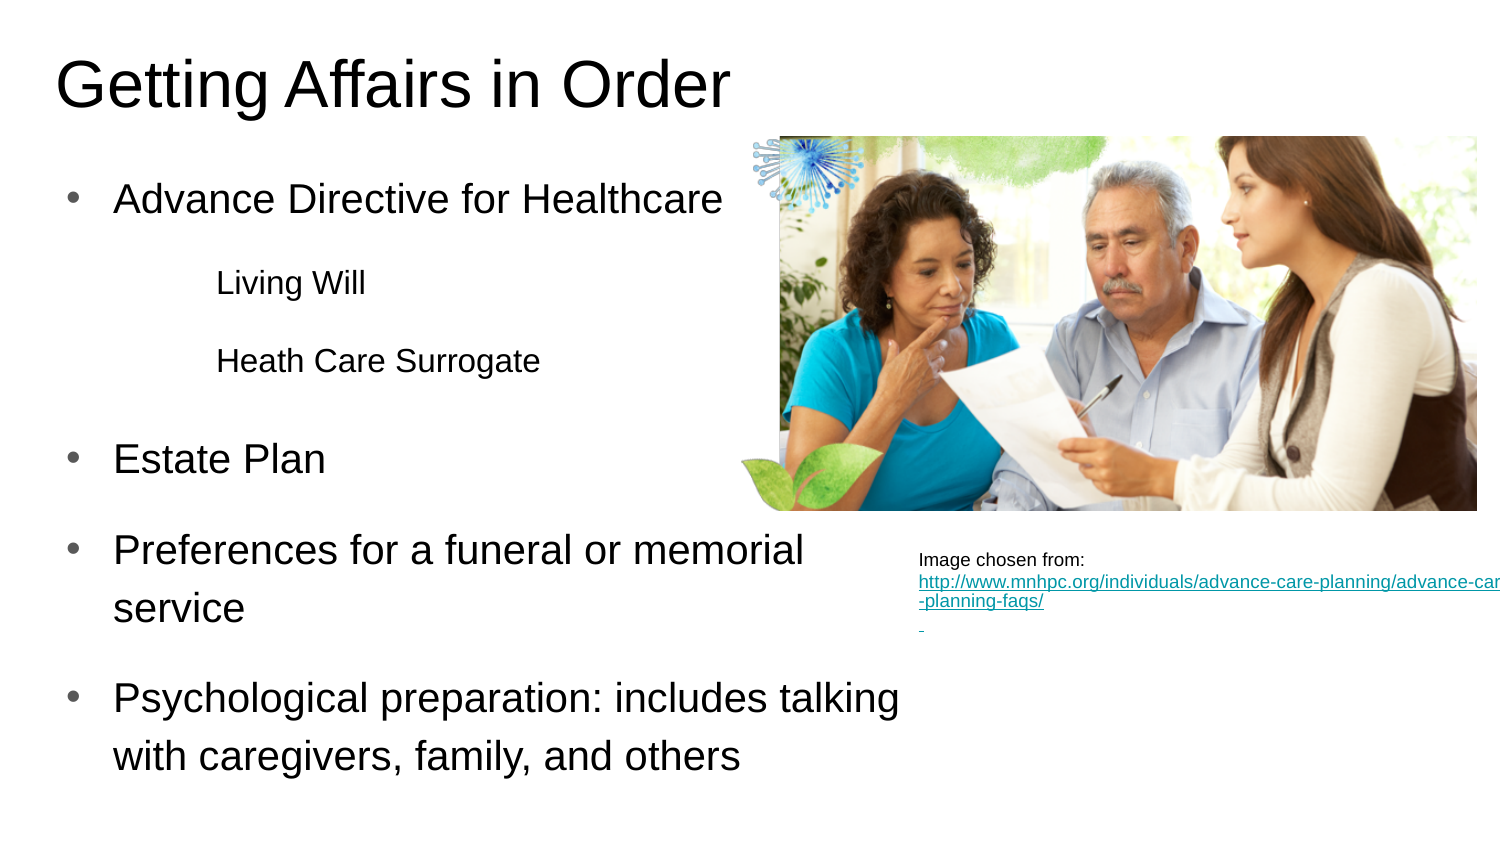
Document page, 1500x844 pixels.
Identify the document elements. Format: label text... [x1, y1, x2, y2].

title Getting Affairs in Order [40, 26, 1439, 120]
picture [739, 135, 1477, 511]
list Advance Directive for Healthcare Living Will Heath Care Surrogate Estate Plan Preferences for a funeral or memorial service Psychological preparation: includes talking with caregivers, family, and others [51, 149, 925, 710]
text_box Image chosen from: http://www.mnhpc.org/individuals/advance-care-planning/advance-care-planning-faqs/ [903, 540, 1500, 623]
